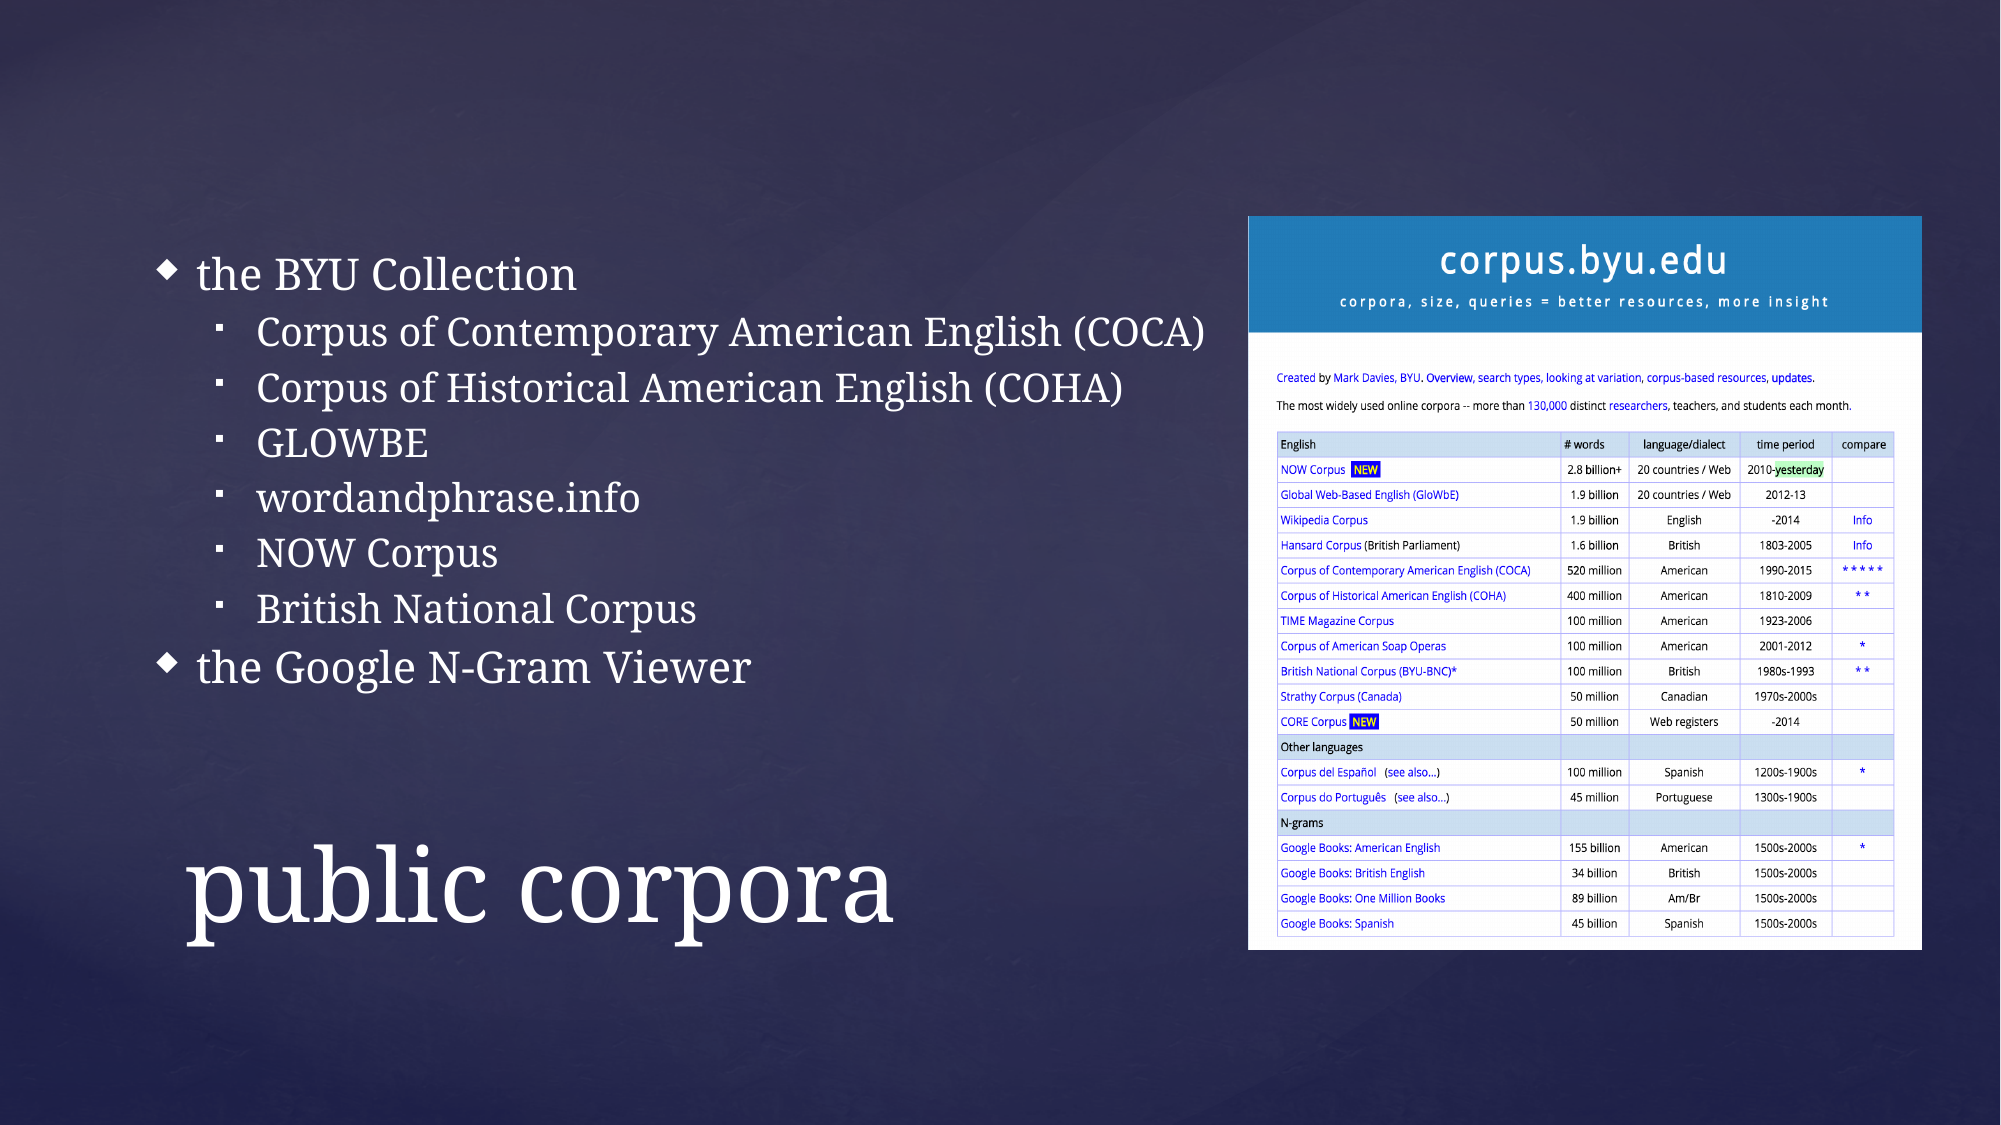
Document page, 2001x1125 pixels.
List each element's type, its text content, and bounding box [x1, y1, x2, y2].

list the BYU Collection Corpus of Contemporary American English (COCA) Corpus of Historical American English (COHA) GLOWBE wordandphrase.info NOW Corpus British National Corpus the Google N-Gram Viewer [136, 181, 1296, 896]
title public corpora [170, 896, 1238, 950]
picture [1248, 215, 1922, 951]
